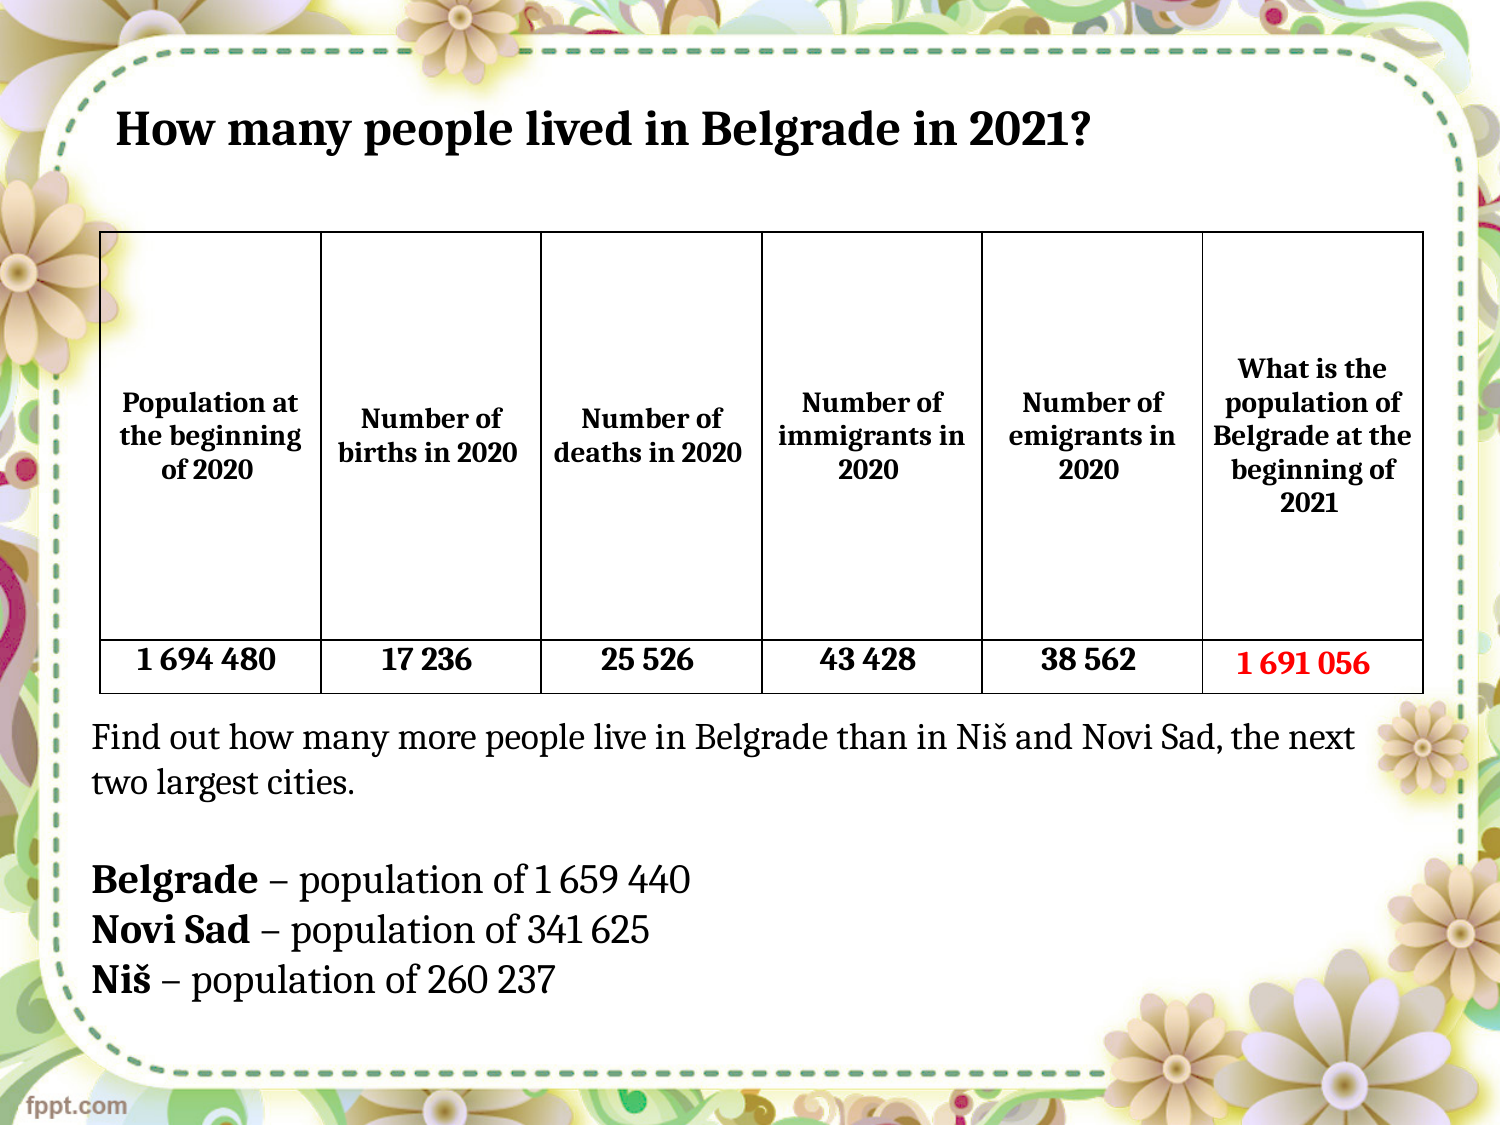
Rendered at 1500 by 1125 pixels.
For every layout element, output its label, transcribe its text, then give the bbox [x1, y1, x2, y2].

table_cell 17 236 [322, 641, 540, 693]
table_cell 43 428 [763, 641, 981, 693]
table_header What is the population of Belgrade at the beginning of 2021 [1203, 233, 1422, 639]
table_header Number of deaths in 2020 [542, 233, 761, 639]
table_cell 1 694 480 [101, 641, 320, 693]
text_box Find out how many more people live in Belgrade than in Niš and Novi Sad, the next two largest cities. Belgrade – population of 1 659 440 Novi Sad – population of 341 625 Niš – population of 260 237 [76, 704, 1412, 1105]
picture [0, 0, 1500, 1125]
table_header Number of emigrants in 2020 [983, 233, 1202, 639]
table_header Number of immigrants in 2020 [763, 233, 981, 639]
title How many people lived in Belgrade in 2021? [100, 54, 1451, 197]
table_header Number of births in 2020 [322, 233, 540, 639]
table_cell 25 526 [542, 641, 761, 693]
table_cell 38 562 [983, 641, 1202, 693]
table_header Population at the beginning of 2020 [101, 233, 320, 639]
table_cell [1203, 641, 1422, 693]
